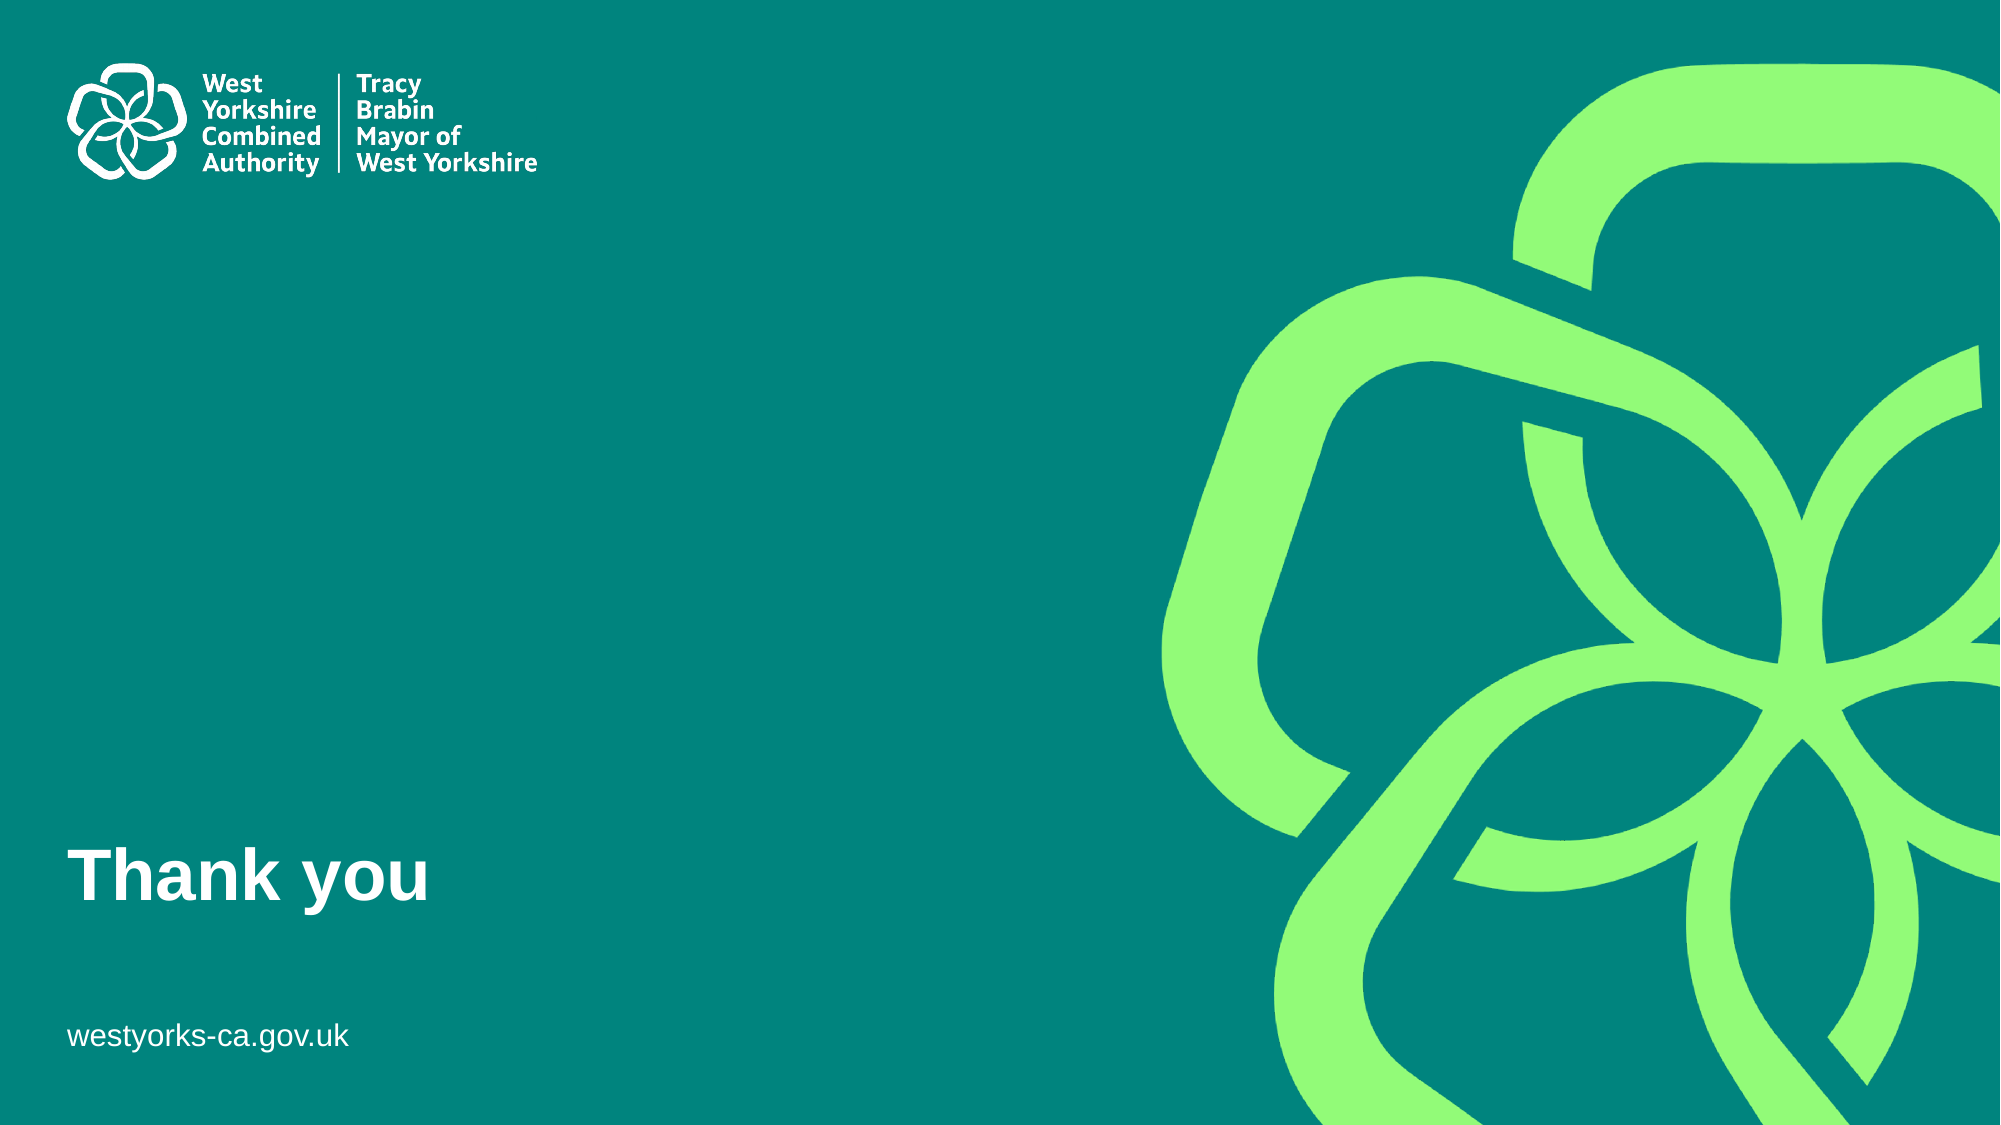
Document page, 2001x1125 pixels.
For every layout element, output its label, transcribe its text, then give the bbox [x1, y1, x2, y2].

title Thank you [67, 562, 1000, 917]
picture [1161, 63, 2000, 1125]
picture [67, 63, 537, 180]
